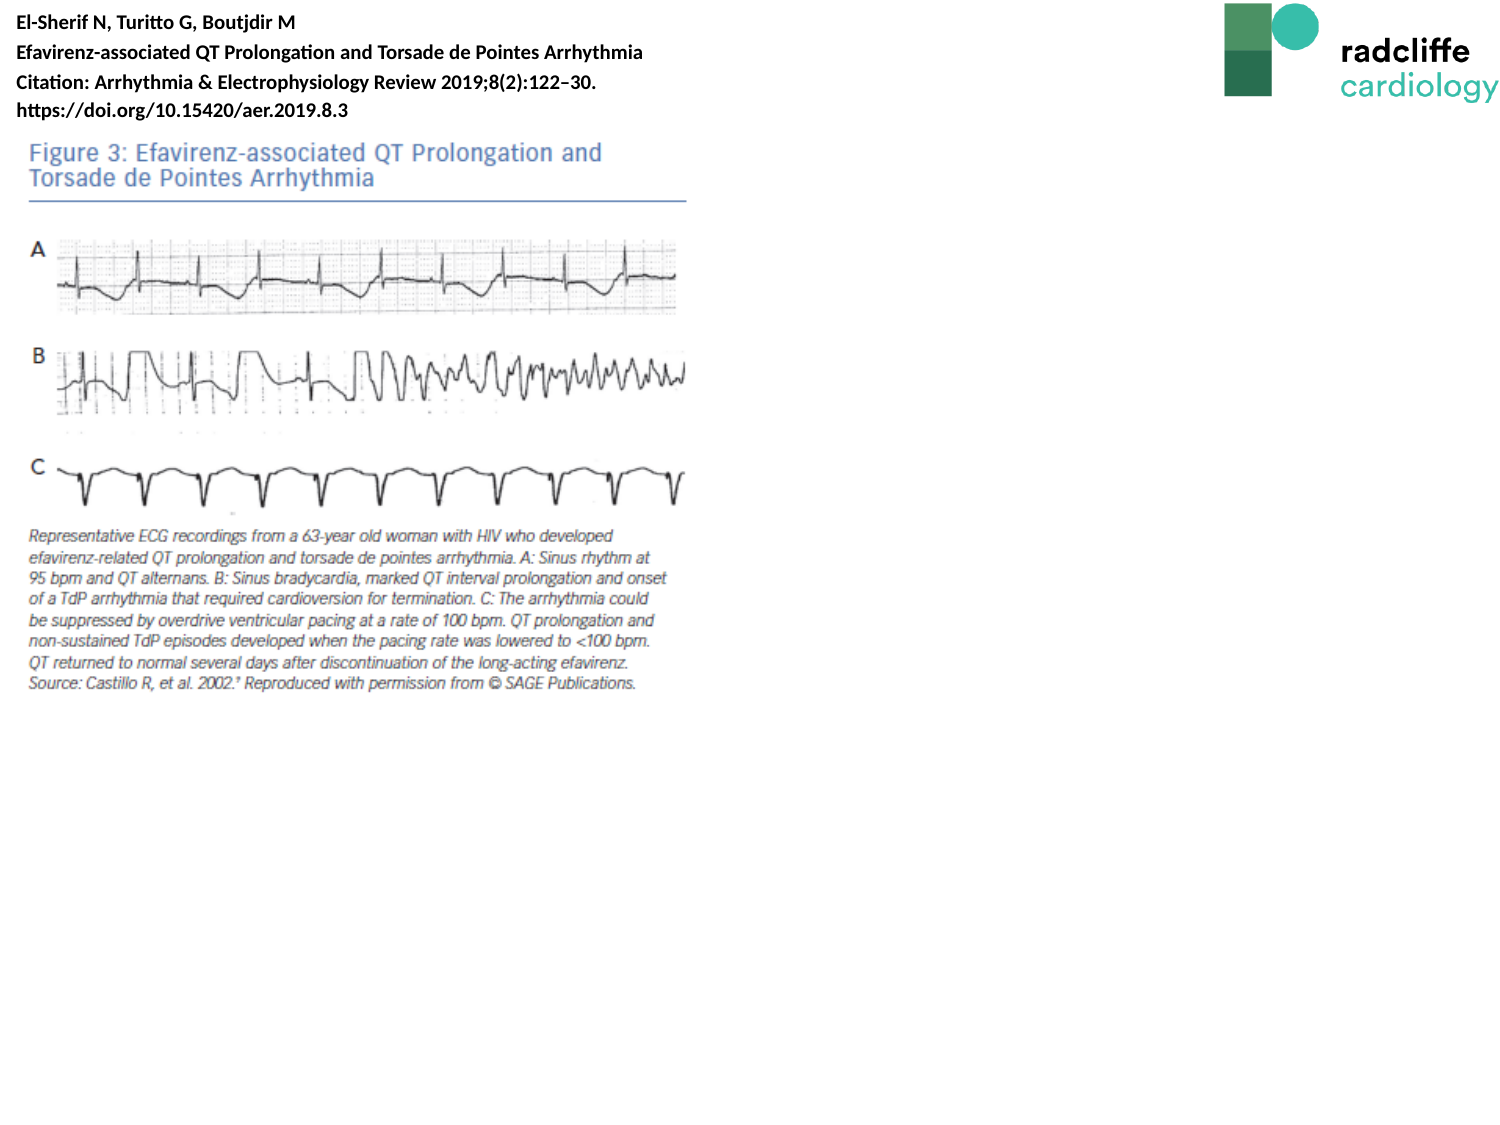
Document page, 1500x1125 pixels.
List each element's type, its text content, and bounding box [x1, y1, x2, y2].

text_box El-Sherif N, Turitto G, Boutjdir M [1, 1, 939, 31]
text_box Efavirenz-associated QT Prolongation and Torsade de Pointes Arrhythmia [1, 31, 1224, 60]
text_box https://doi.org/10.15420/aer.2019.8.3 [1, 89, 1500, 129]
picture [1224, 1, 1499, 104]
text_box Citation: Arrhythmia & Electrophysiology Review 2019;8(2):122–30. [1, 60, 1224, 89]
picture [1, 124, 704, 709]
